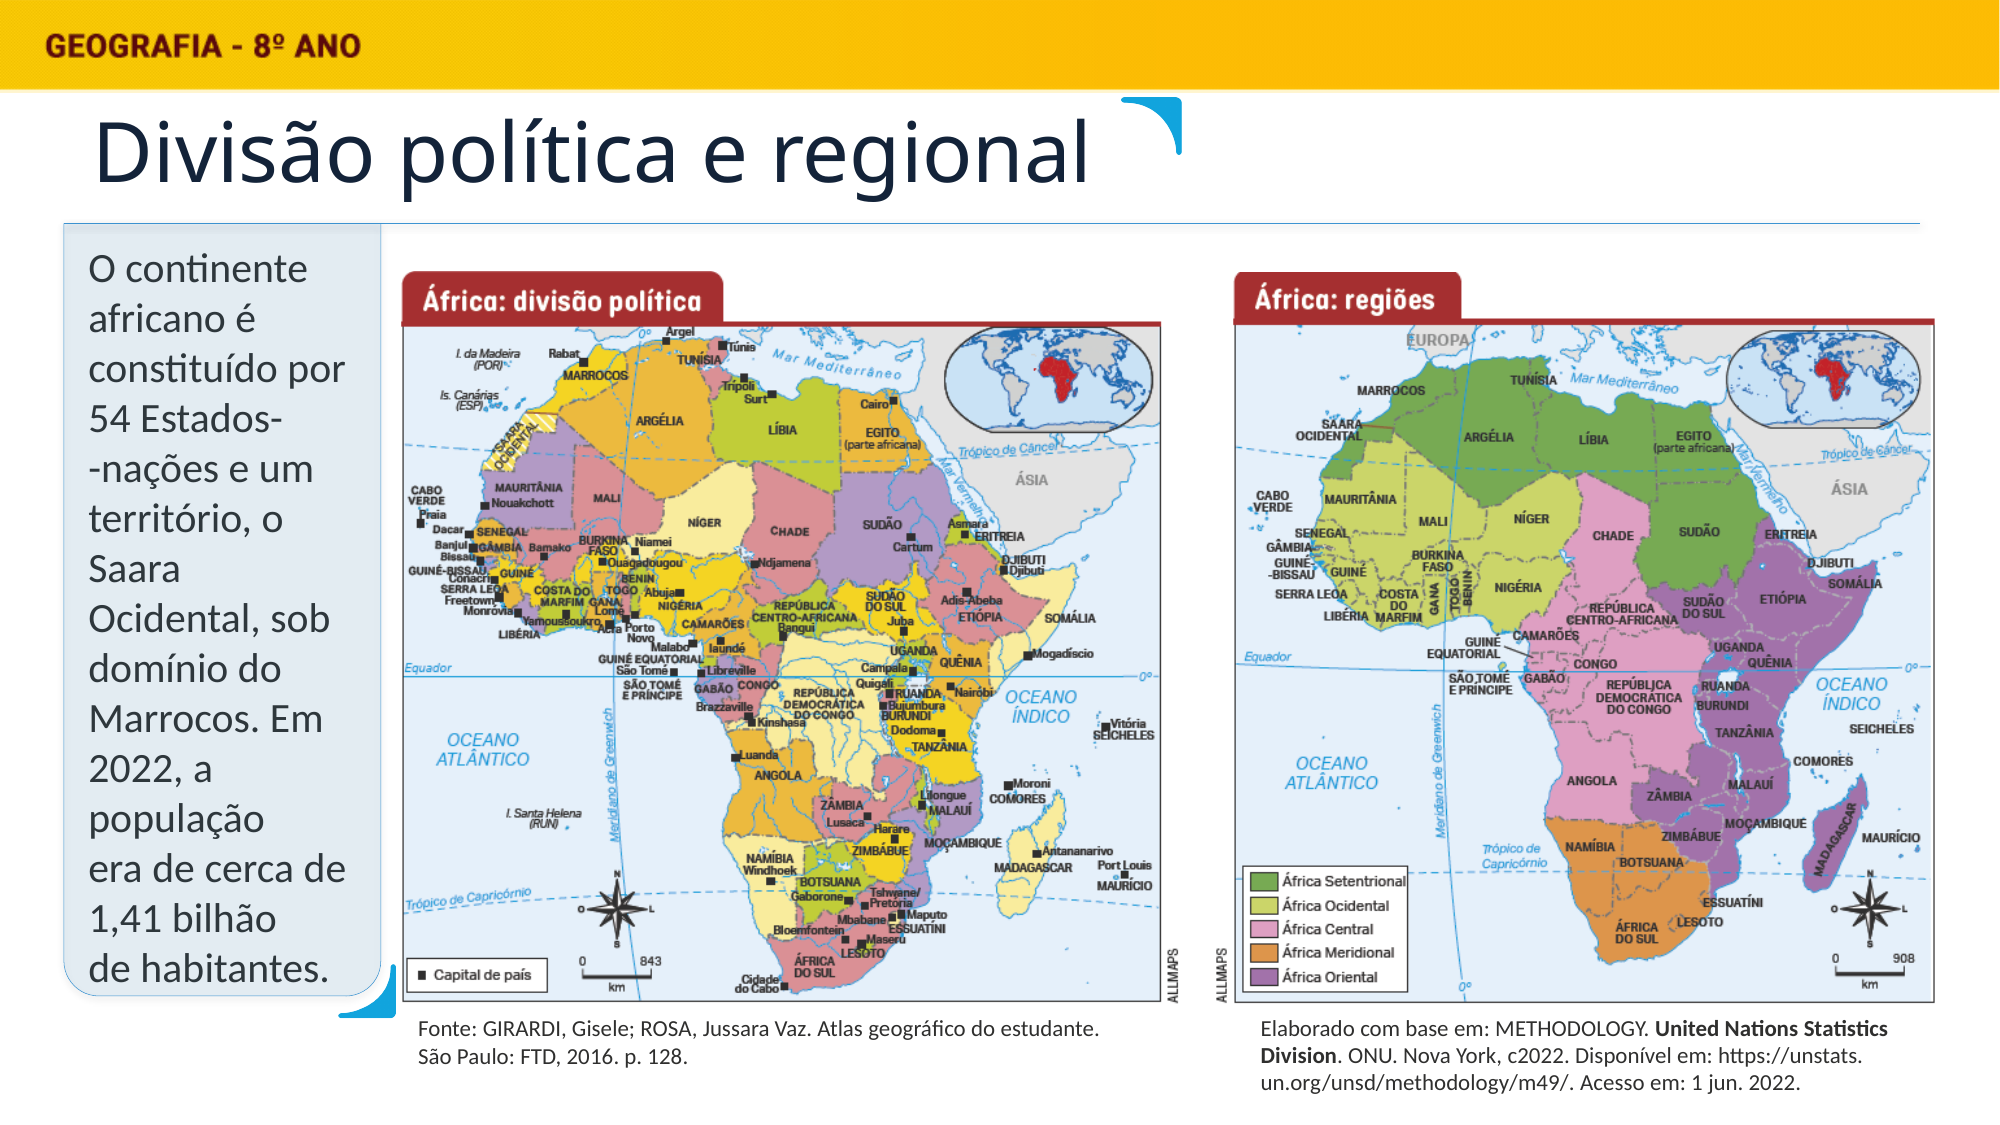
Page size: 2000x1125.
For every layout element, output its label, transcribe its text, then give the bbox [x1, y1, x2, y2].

picture [400, 271, 1182, 1006]
text_box Fonte: GIRARDI, Gisele; ROSA, Jussara Vaz. Atlas geográfico do estudante. São Paulo: FTD, 2016. p. 128. [403, 1013, 1118, 1076]
text_box Elaborado com base em: METHODOLOGY. United Nations Statistics Division. ONU. Nova York, c2022. Disponível em: https://unstats. un.org/unsd/methodology/m49/. Acesso em: 1 jun. 2022. [1245, 1005, 1960, 1103]
text_box Divisão política e regional [78, 104, 1182, 207]
text_box [63, 232, 382, 997]
picture [0, 0, 2000, 163]
picture [335, 956, 396, 1025]
picture [1210, 271, 1941, 1007]
